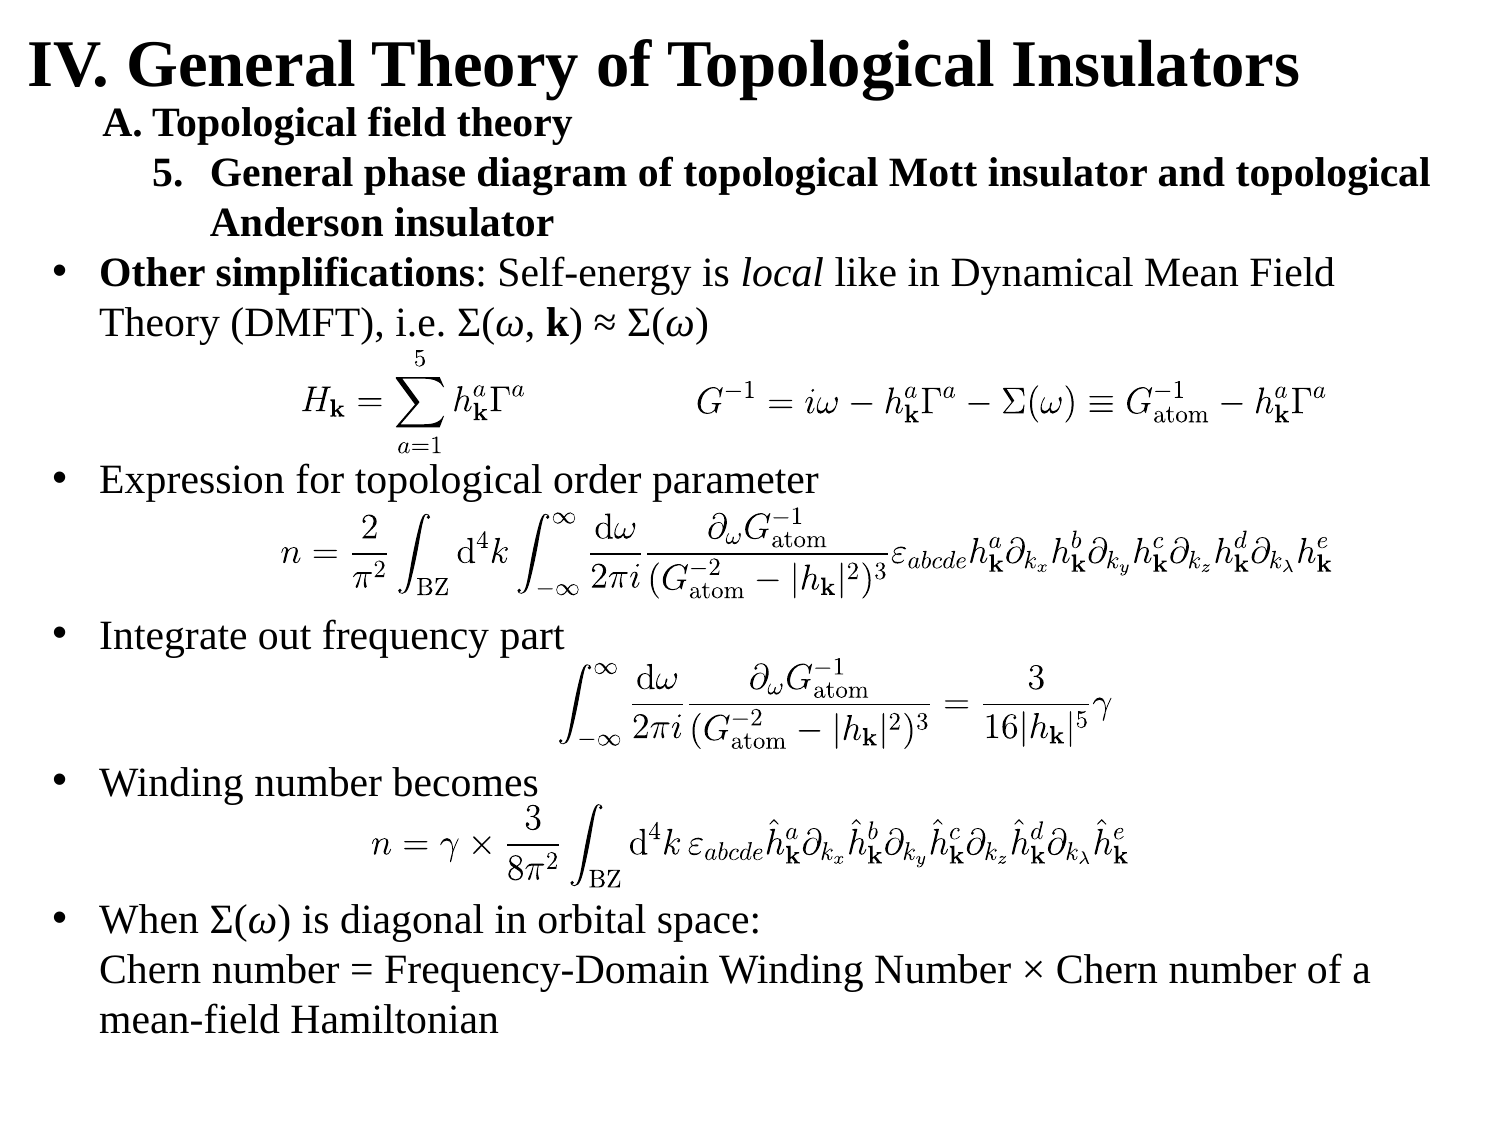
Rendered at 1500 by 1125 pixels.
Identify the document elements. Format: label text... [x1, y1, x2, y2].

picture [695, 380, 1327, 424]
picture [370, 803, 1130, 888]
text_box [87, 87, 1476, 154]
text_box Integrate out frequency part [37, 600, 613, 665]
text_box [137, 137, 1476, 254]
picture [299, 349, 526, 455]
text_box Other simplifications: Self-energy is local like in Dynamical Mean Field Theory (DMFT), i.e. Σ(ω, k) ≈ Σ(ω) [37, 237, 1463, 353]
text_box Expression for topological order parameter [37, 444, 1463, 510]
picture [280, 507, 1333, 600]
text_box When Σ(ω) is diagonal in orbital space: Chern number = Frequency-Domain Winding Number × Chern number of a mean-field Hamiltonian [37, 884, 1463, 1050]
text_box Winding number becomes [37, 746, 1463, 812]
picture [556, 658, 1114, 751]
text_box IV. General Theory of Topological Insulators [12, 12, 1438, 108]
